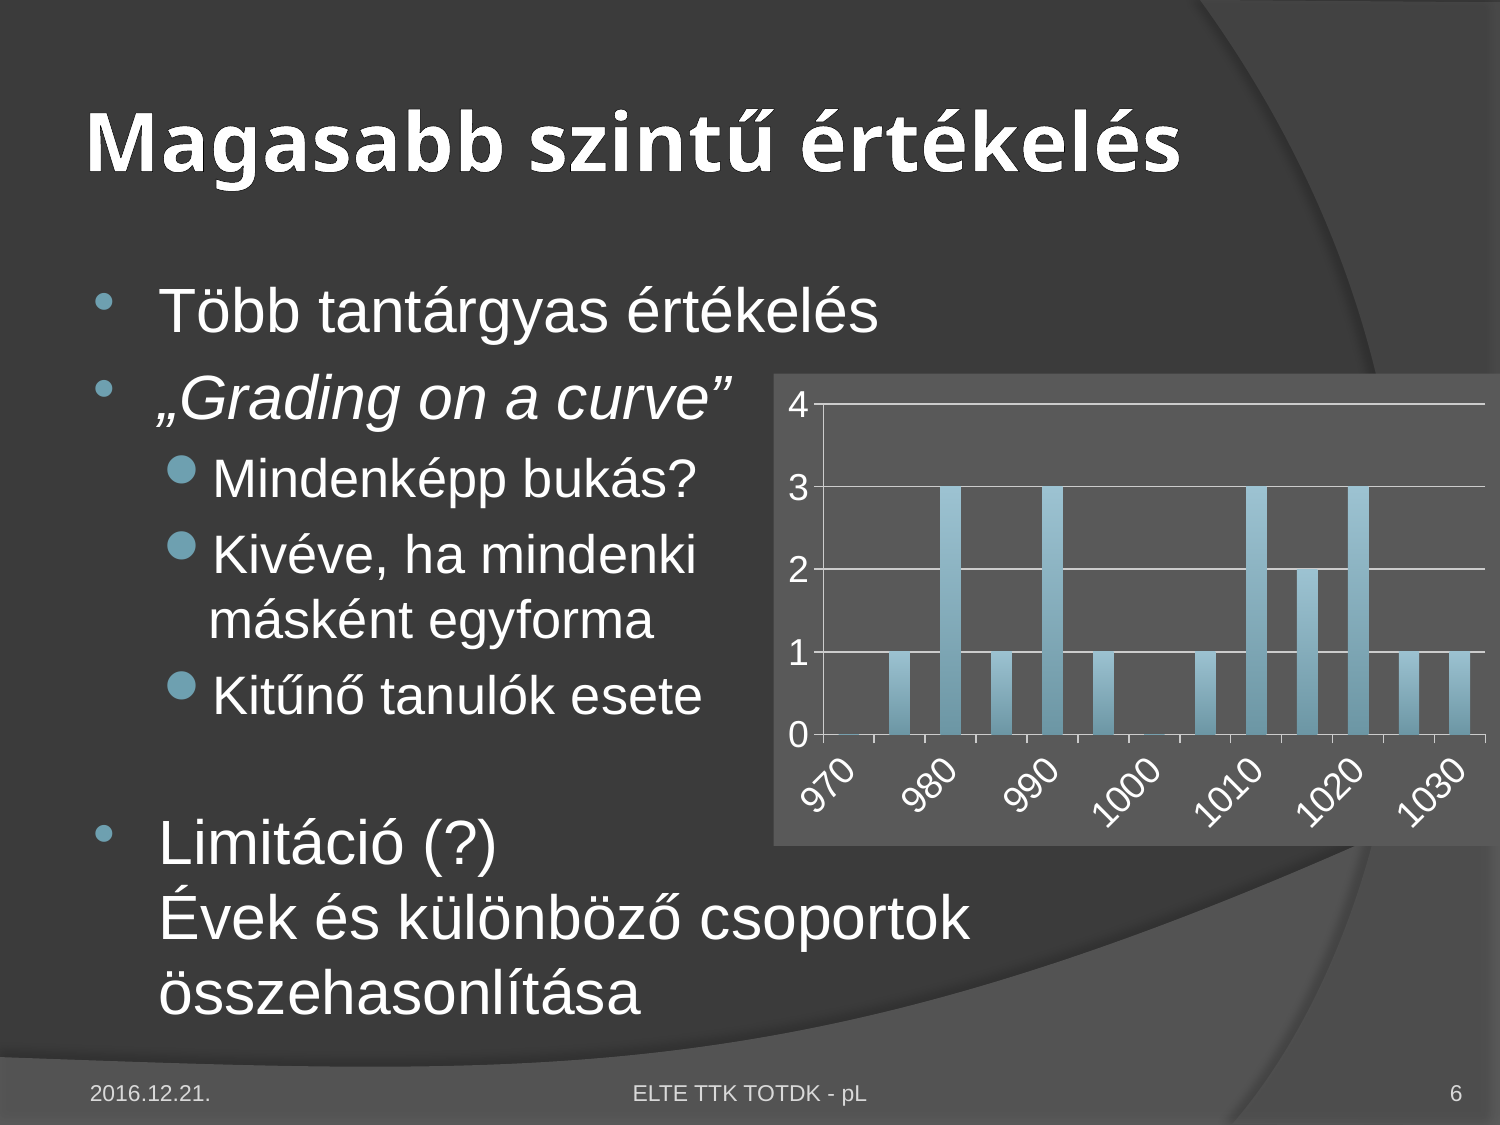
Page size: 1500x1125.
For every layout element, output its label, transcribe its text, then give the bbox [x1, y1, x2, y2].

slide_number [75, 1047, 425, 1106]
footer ELTE TTK TOTDK - pL [512, 1047, 988, 1106]
chart [773, 373, 1500, 847]
title Magasabb szintű értékelés [75, 45, 1300, 233]
slide_number 6 [1337, 1045, 1463, 1106]
list Több tantárgyas értékelés „Grading on a curve” Mindenképp bukás? Kivéve, ha mindenki másként egyforma Kitűnő tanulók esete Limitáció (?) Évek és különböző csoportok összehasonlítása [75, 262, 1300, 1047]
